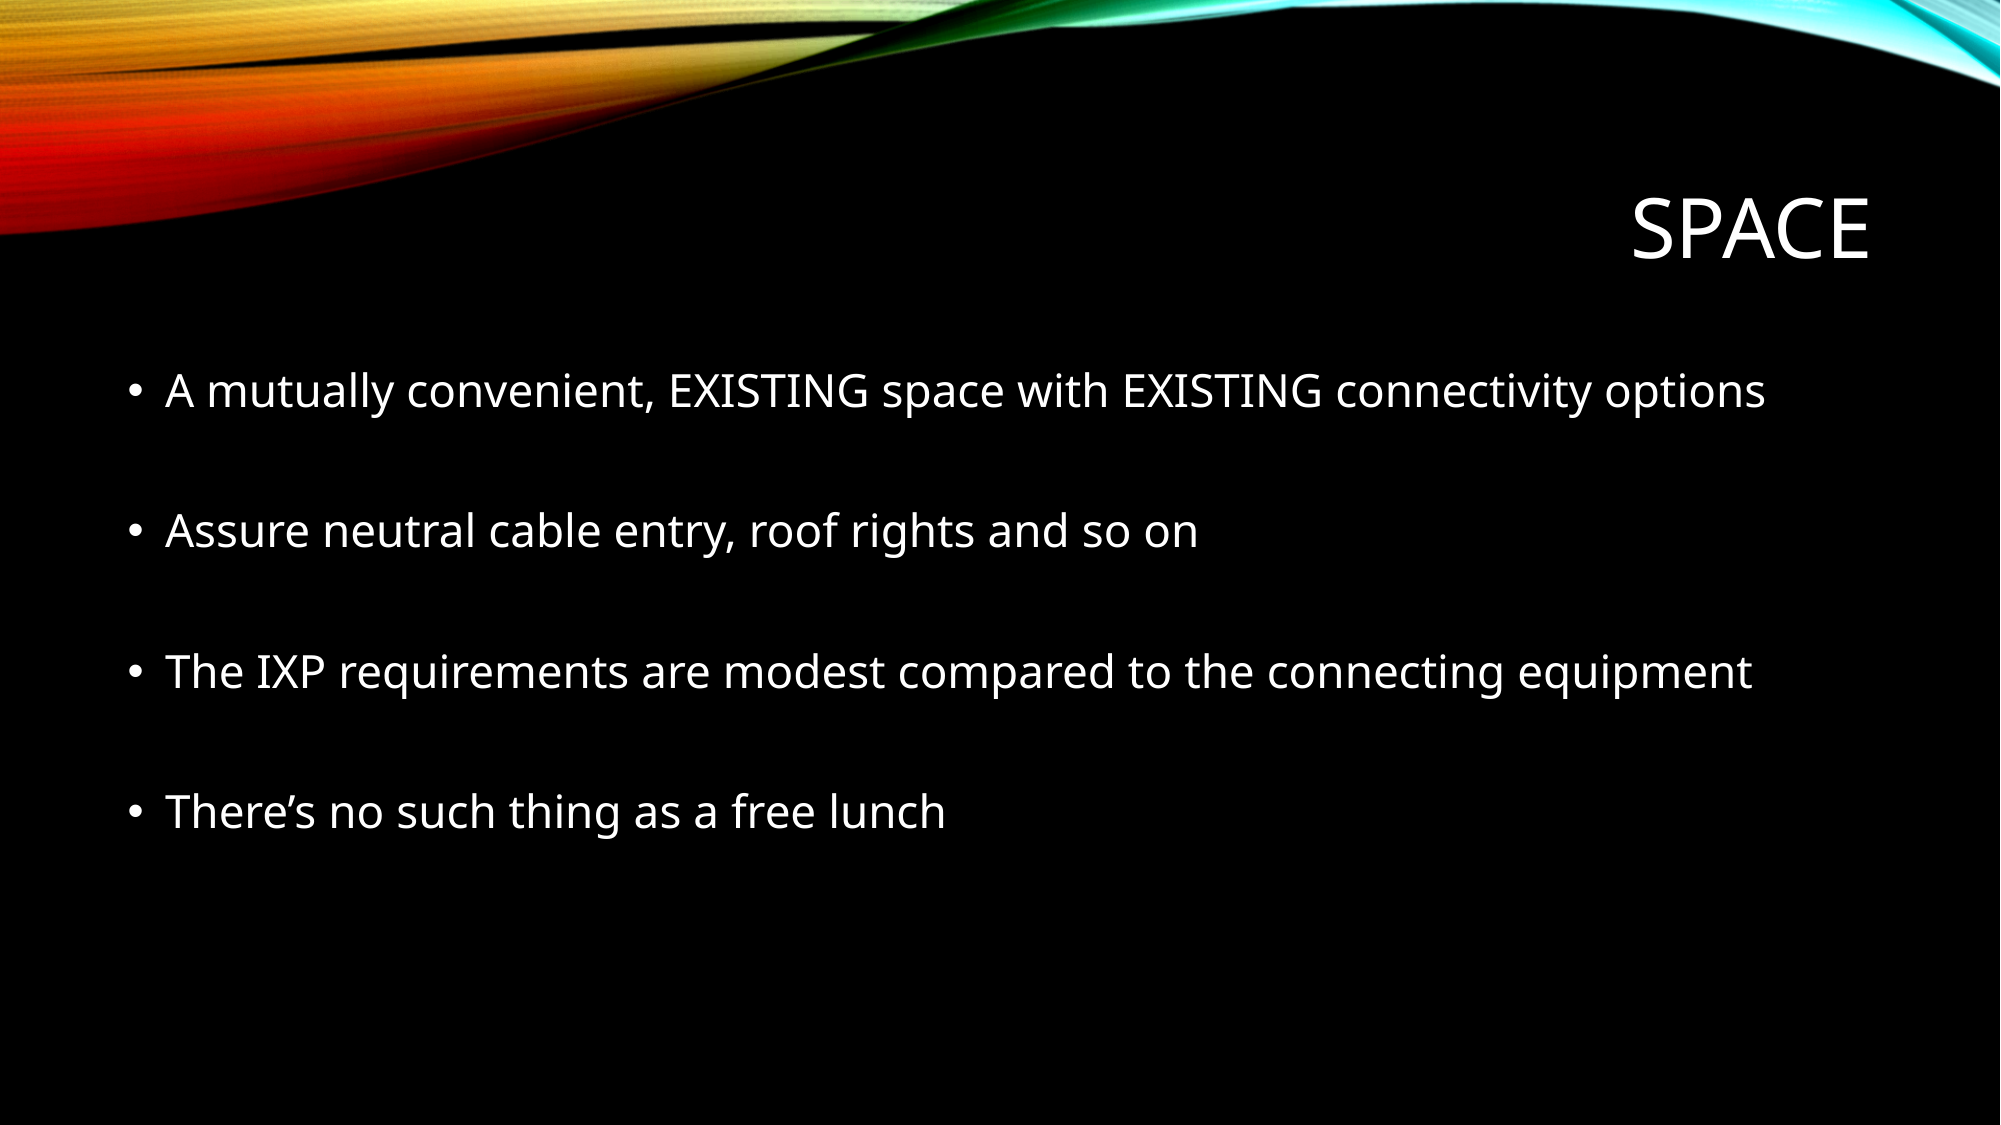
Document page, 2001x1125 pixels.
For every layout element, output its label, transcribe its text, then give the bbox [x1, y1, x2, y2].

picture [0, 0, 2000, 237]
list A mutually convenient, EXISTING space with EXISTING connectivity options Assure neutral cable entry, roof rights and so on The IXP requirements are modest compared to the connecting equipment There’s no such thing as a free lunch [112, 360, 1888, 1021]
title SPACE [474, 125, 1888, 338]
